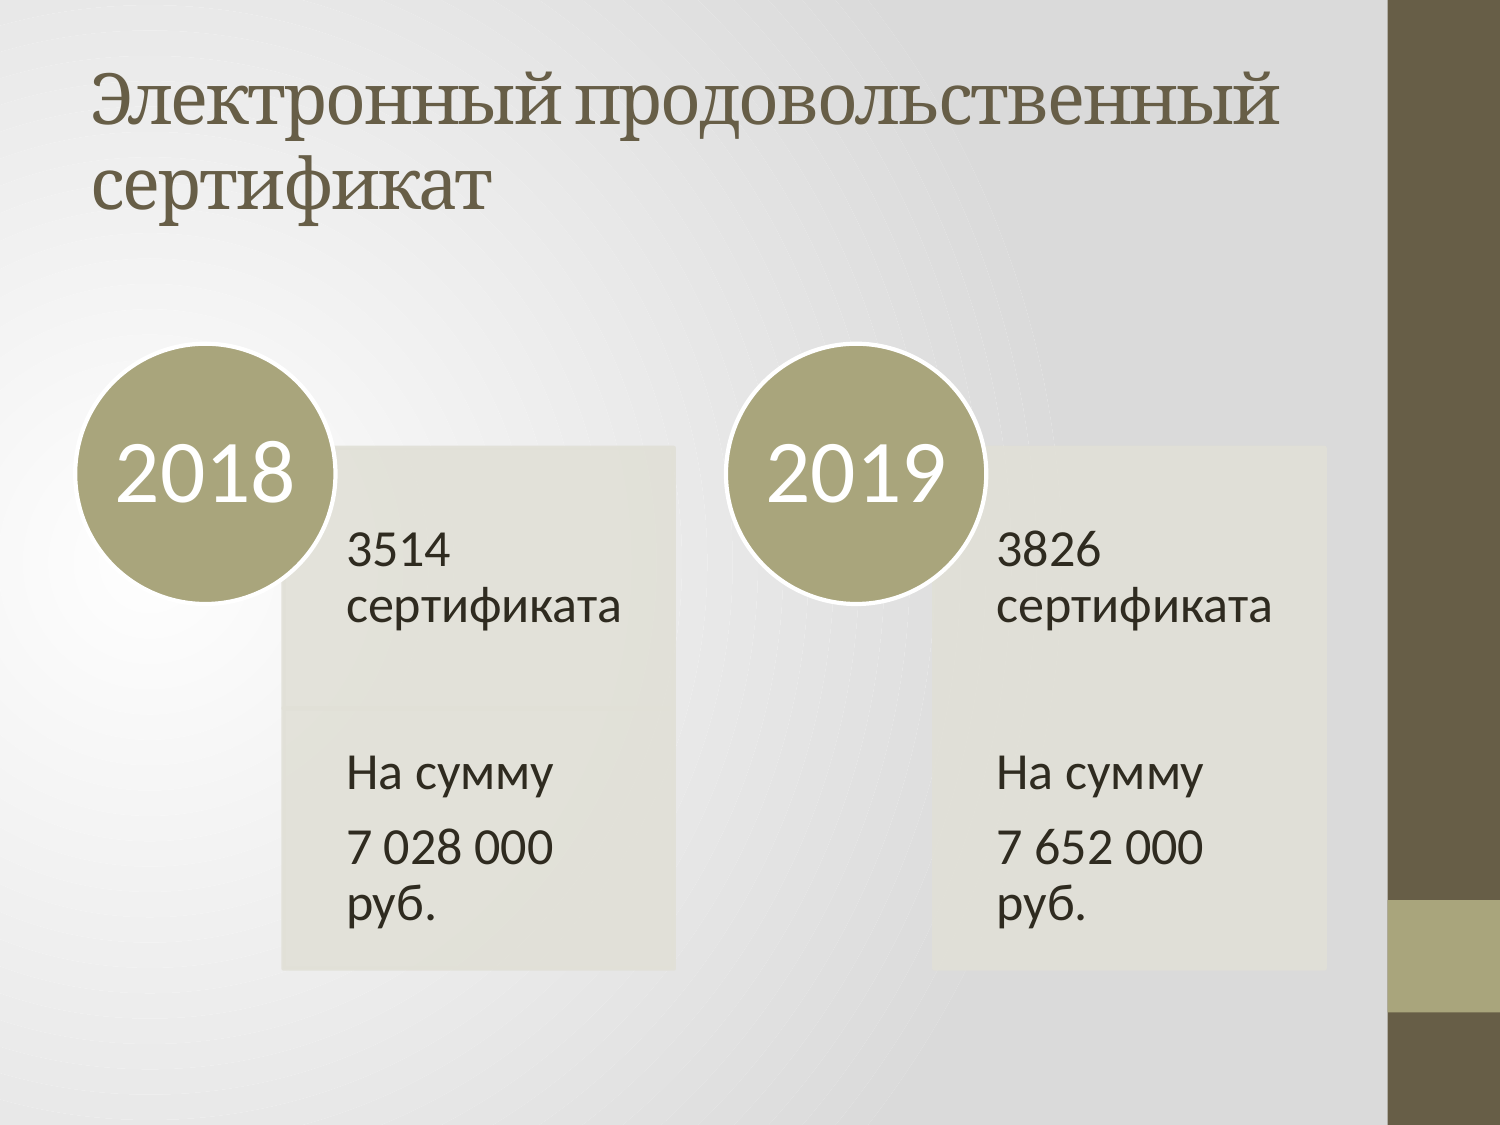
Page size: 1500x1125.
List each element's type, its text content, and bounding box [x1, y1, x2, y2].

title Электронный продовольственный сертификат [75, 45, 1325, 233]
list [74, 261, 1326, 1051]
